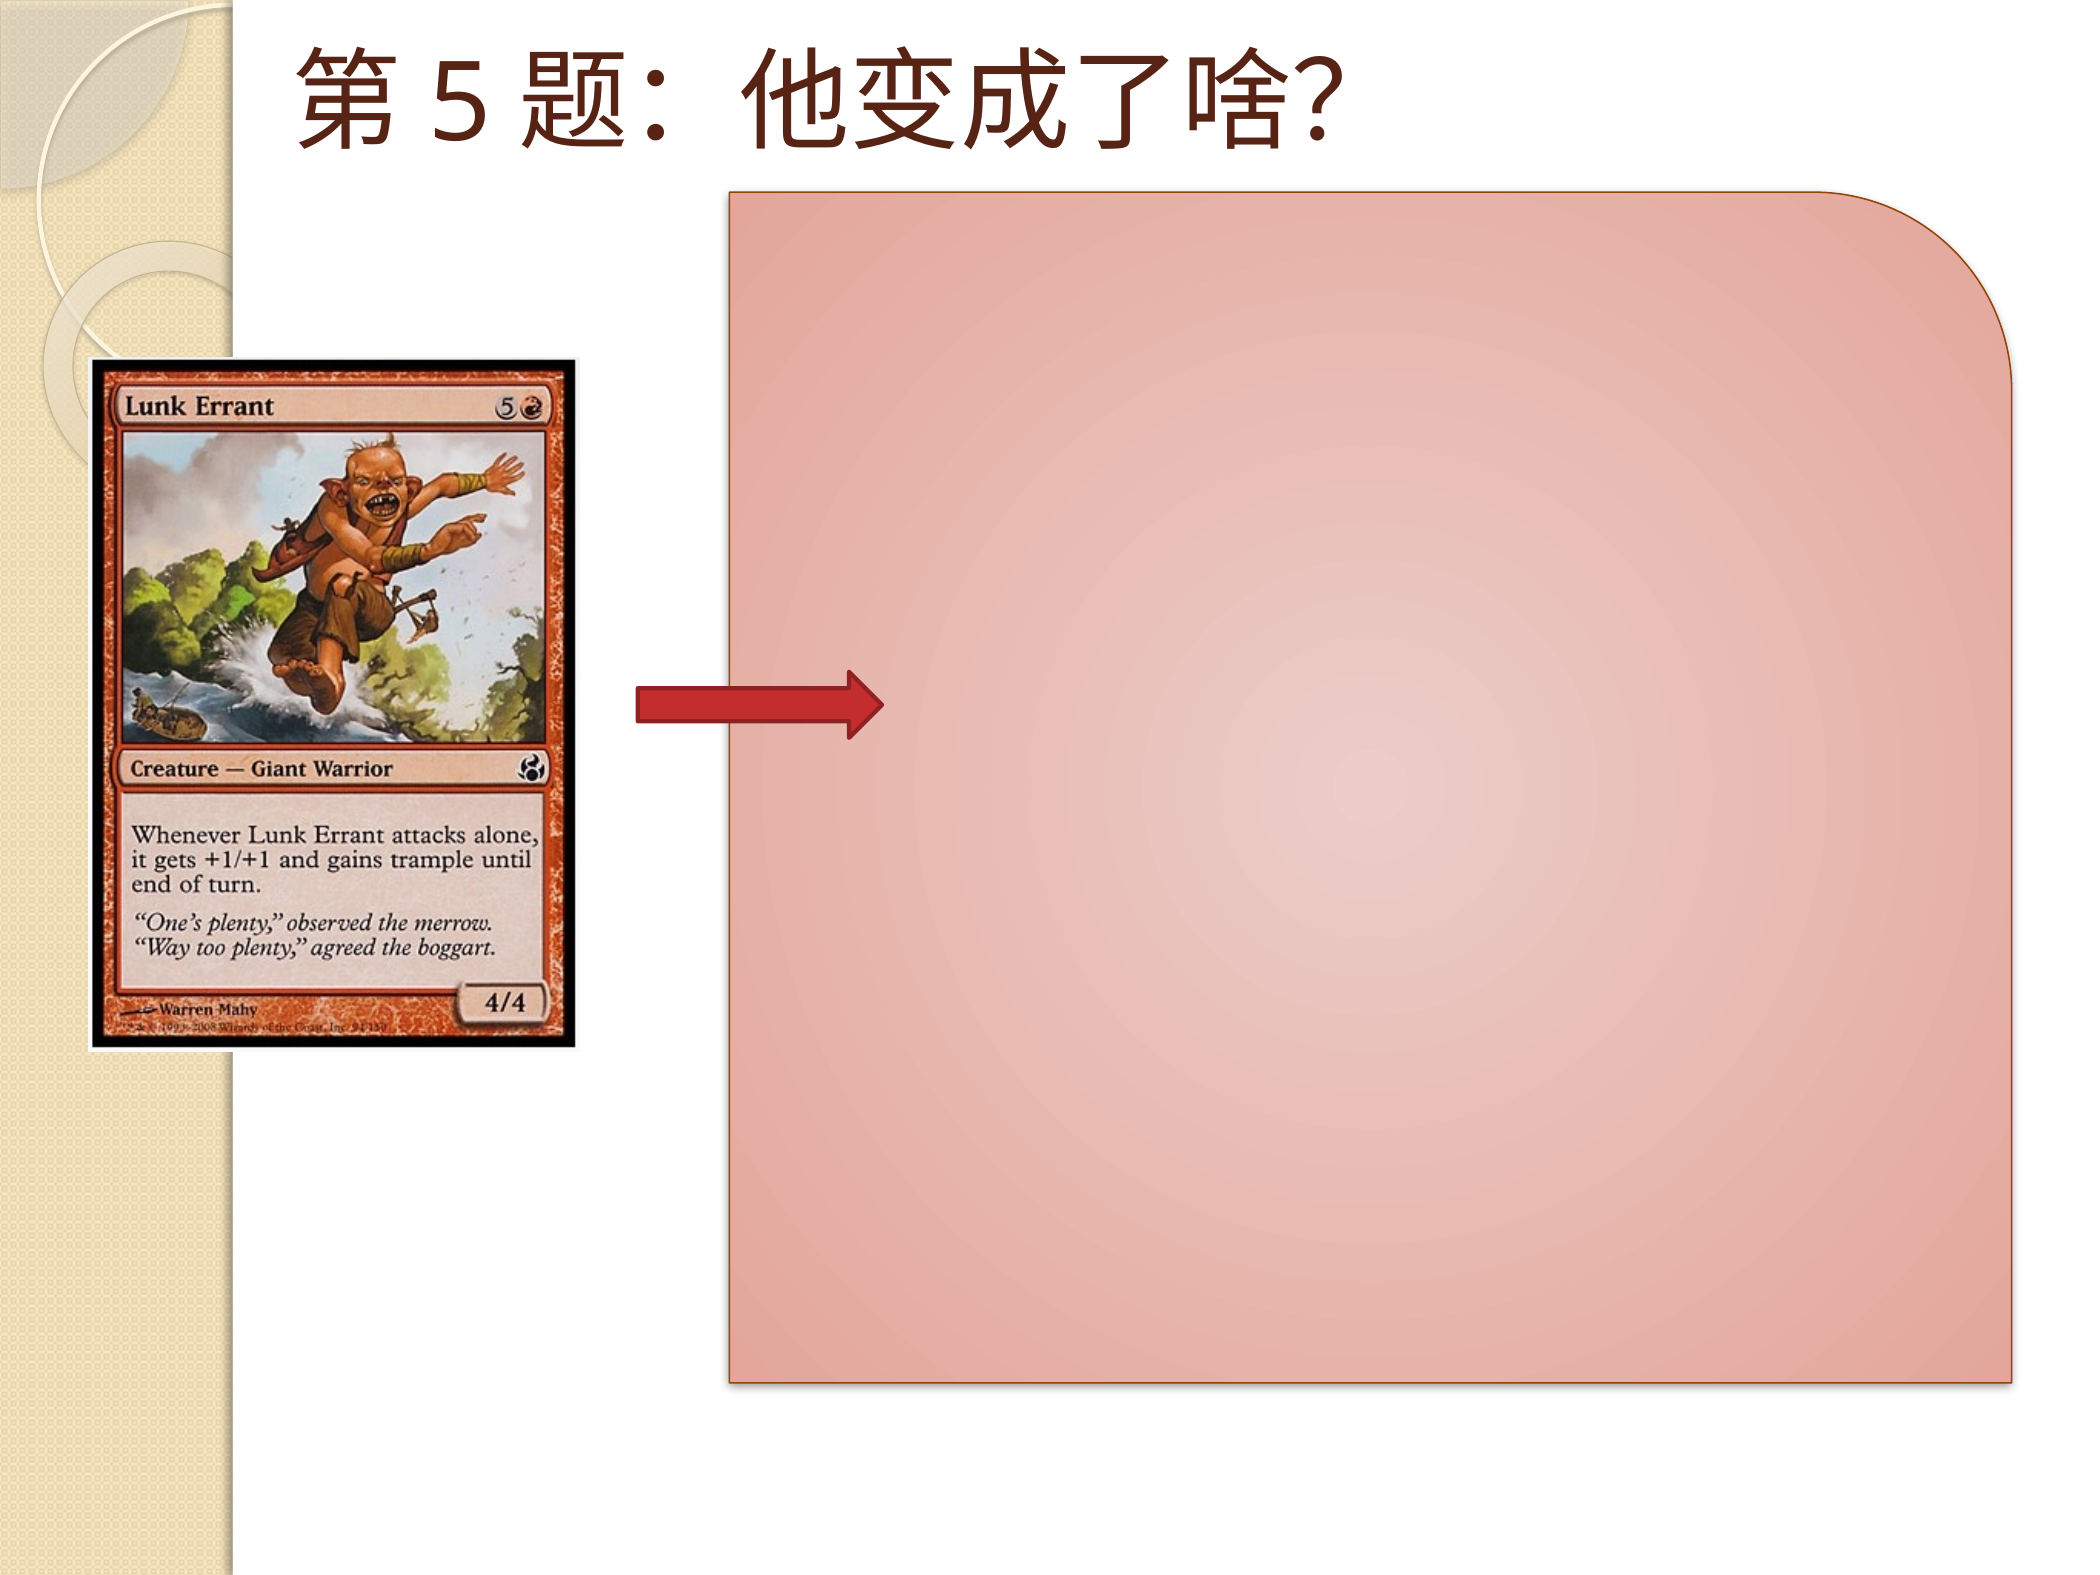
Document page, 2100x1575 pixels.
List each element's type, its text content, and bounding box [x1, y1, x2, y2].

title 第5题：他变成了啥？ [271, 0, 1997, 193]
text_box [728, 191, 2013, 1384]
text_box [635, 669, 885, 740]
picture [88, 357, 581, 1056]
